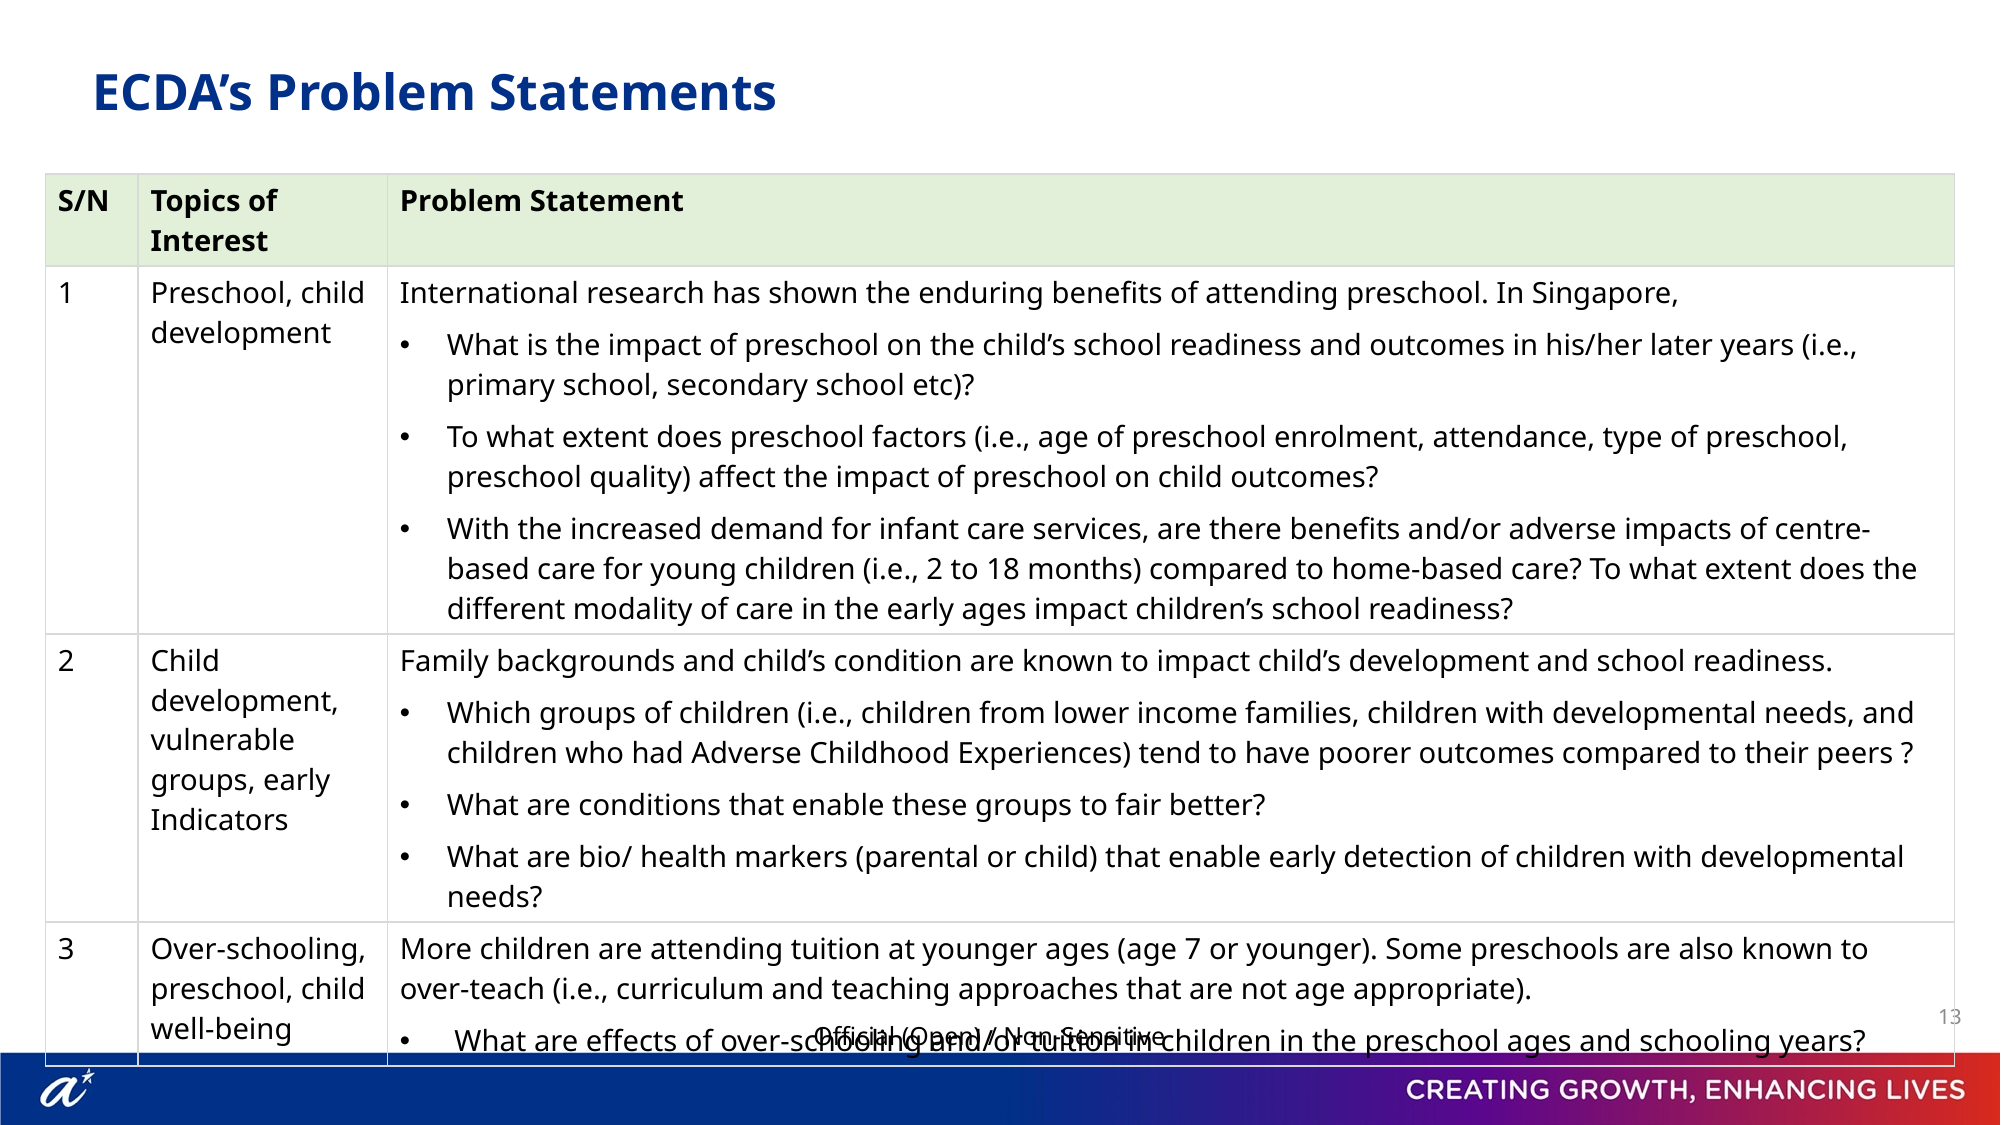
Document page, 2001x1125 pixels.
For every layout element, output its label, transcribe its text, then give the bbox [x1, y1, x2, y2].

table_cell Over-schooling, preschool, child well-being [139, 923, 387, 1065]
table_header S/N [46, 175, 137, 265]
table_cell Preschool, child development [139, 267, 387, 633]
text_box ECDA’s Problem Statements [78, 53, 1684, 209]
text_box Official (Open) / Non-Sensitive [472, 1016, 1507, 1075]
table_cell 3 [46, 923, 137, 1065]
table_cell 2 [46, 635, 137, 921]
table_header Topics of Interest [139, 209, 387, 265]
picture [0, 1044, 2000, 1125]
table_cell 1 [46, 267, 137, 633]
table_cell Child development, vulnerable groups, early Indicators [139, 635, 387, 921]
table_cell Family backgrounds and child’s condition are known to impact child’s development and school readiness. Which groups of children (i.e., children from lower income families, children with developmental needs, and children who had Adverse Childhood Experiences) tend to have poorer outcomes compared to their peers ? What are conditions that enable these groups to fair better? What are bio/ health markers (parental or child) that enable early detection of children with developmental needs? [388, 635, 1954, 921]
table_cell More children are attending tuition at younger ages (age 7 or younger). Some preschools are also known to over-teach (i.e., curriculum and teaching approaches that are not age appropriate). What are effects of over-schooling and/or tuition in children in the preschool ages and schooling years? [388, 923, 1954, 1065]
table_header Problem Statement [388, 175, 1954, 265]
table_cell International research has shown the enduring benefits of attending preschool. In Singapore, What is the impact of preschool on the child’s school readiness and outcomes in his/her later years (i.e., primary school, secondary school etc)? To what extent does preschool factors (i.e., age of preschool enrolment, attendance, type of preschool, preschool quality) affect the impact of preschool on child outcomes? With the increased demand for infant care services, are there benefits and/or adverse impacts of centre-based care for young children (i.e., 2 to 18 months) compared to home-based care? To what extent does the different modality of care in the early ages impact children’s school readiness? [388, 267, 1954, 633]
